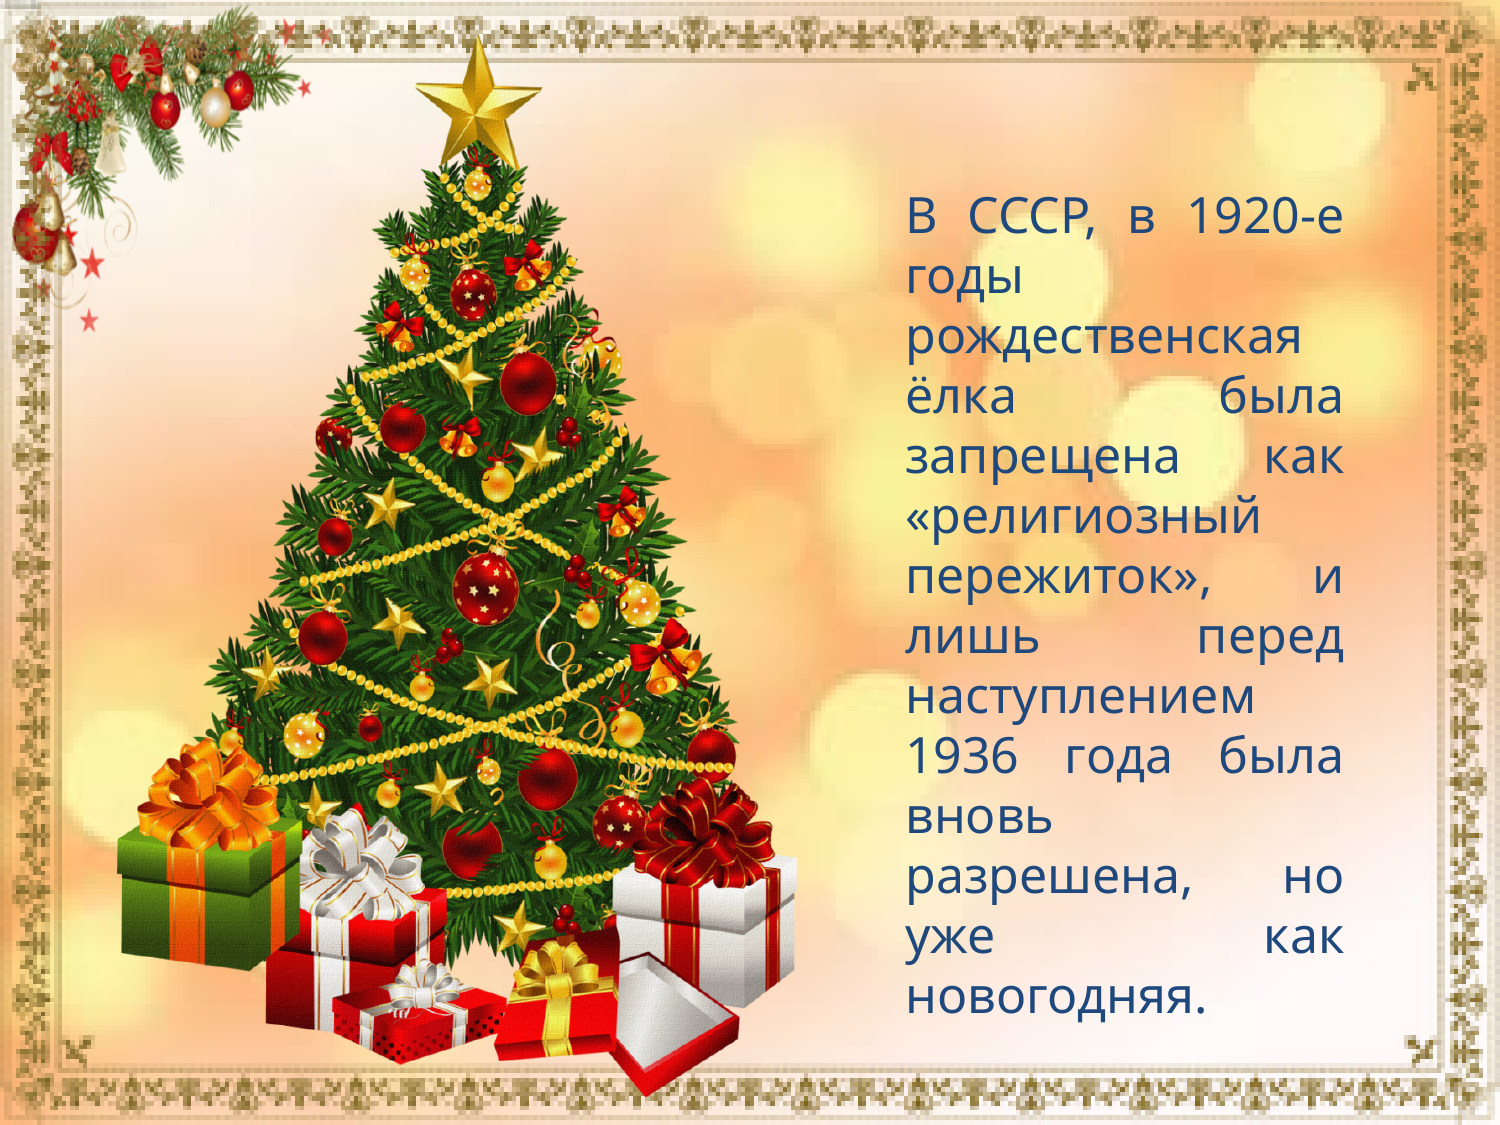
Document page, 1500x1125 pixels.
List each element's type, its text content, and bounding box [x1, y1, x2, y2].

picture [0, 0, 1500, 1125]
text_box В СССР, в 1920-е годы рождественская ёлка была запрещена как «религиозный пережиток», и лишь перед наступлением 1936 года была вновь разрешена, но уже как новогодняя. [890, 175, 1360, 1031]
